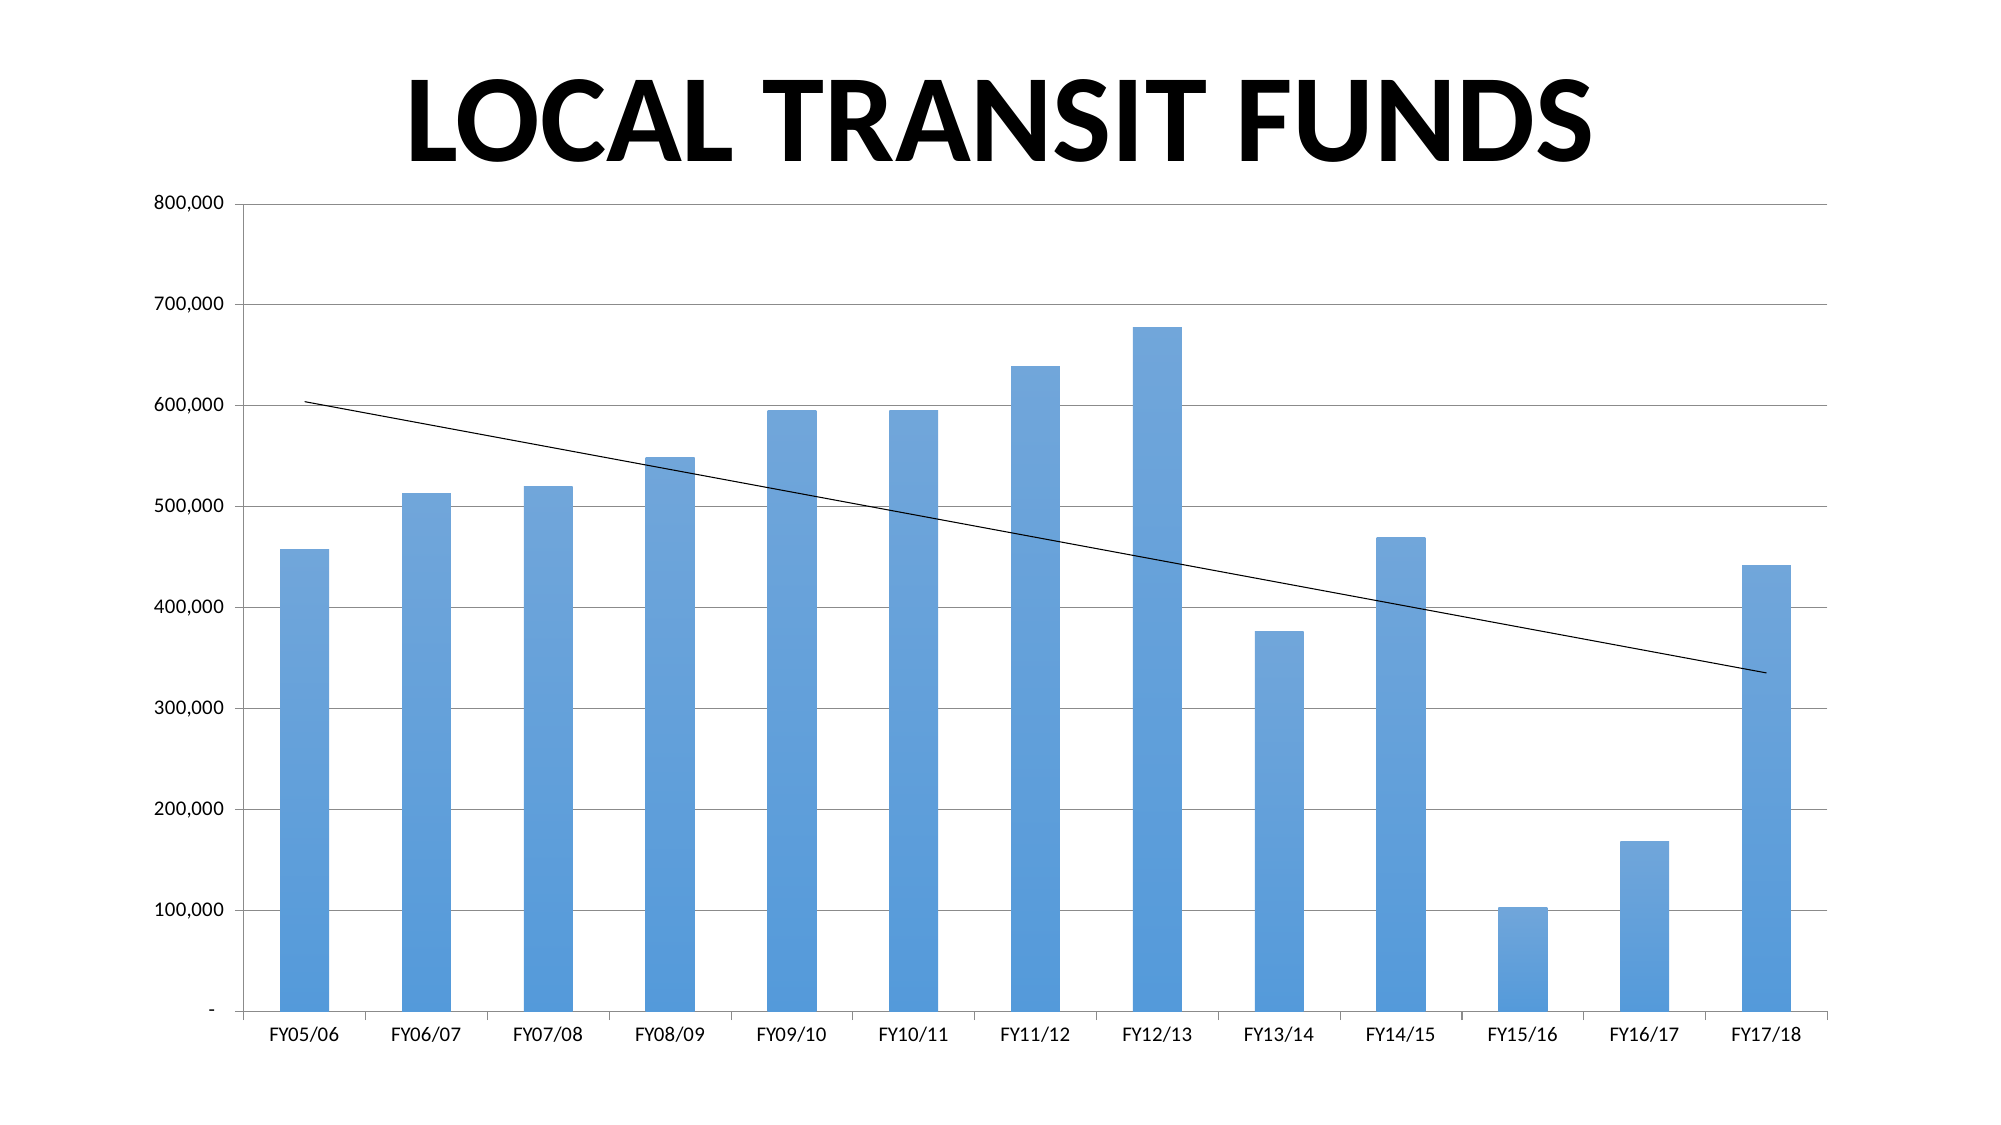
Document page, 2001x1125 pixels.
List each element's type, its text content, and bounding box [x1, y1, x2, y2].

text_box LOCAL TRANSIT FUNDS [137, 29, 1863, 176]
chart [114, 176, 1863, 1065]
